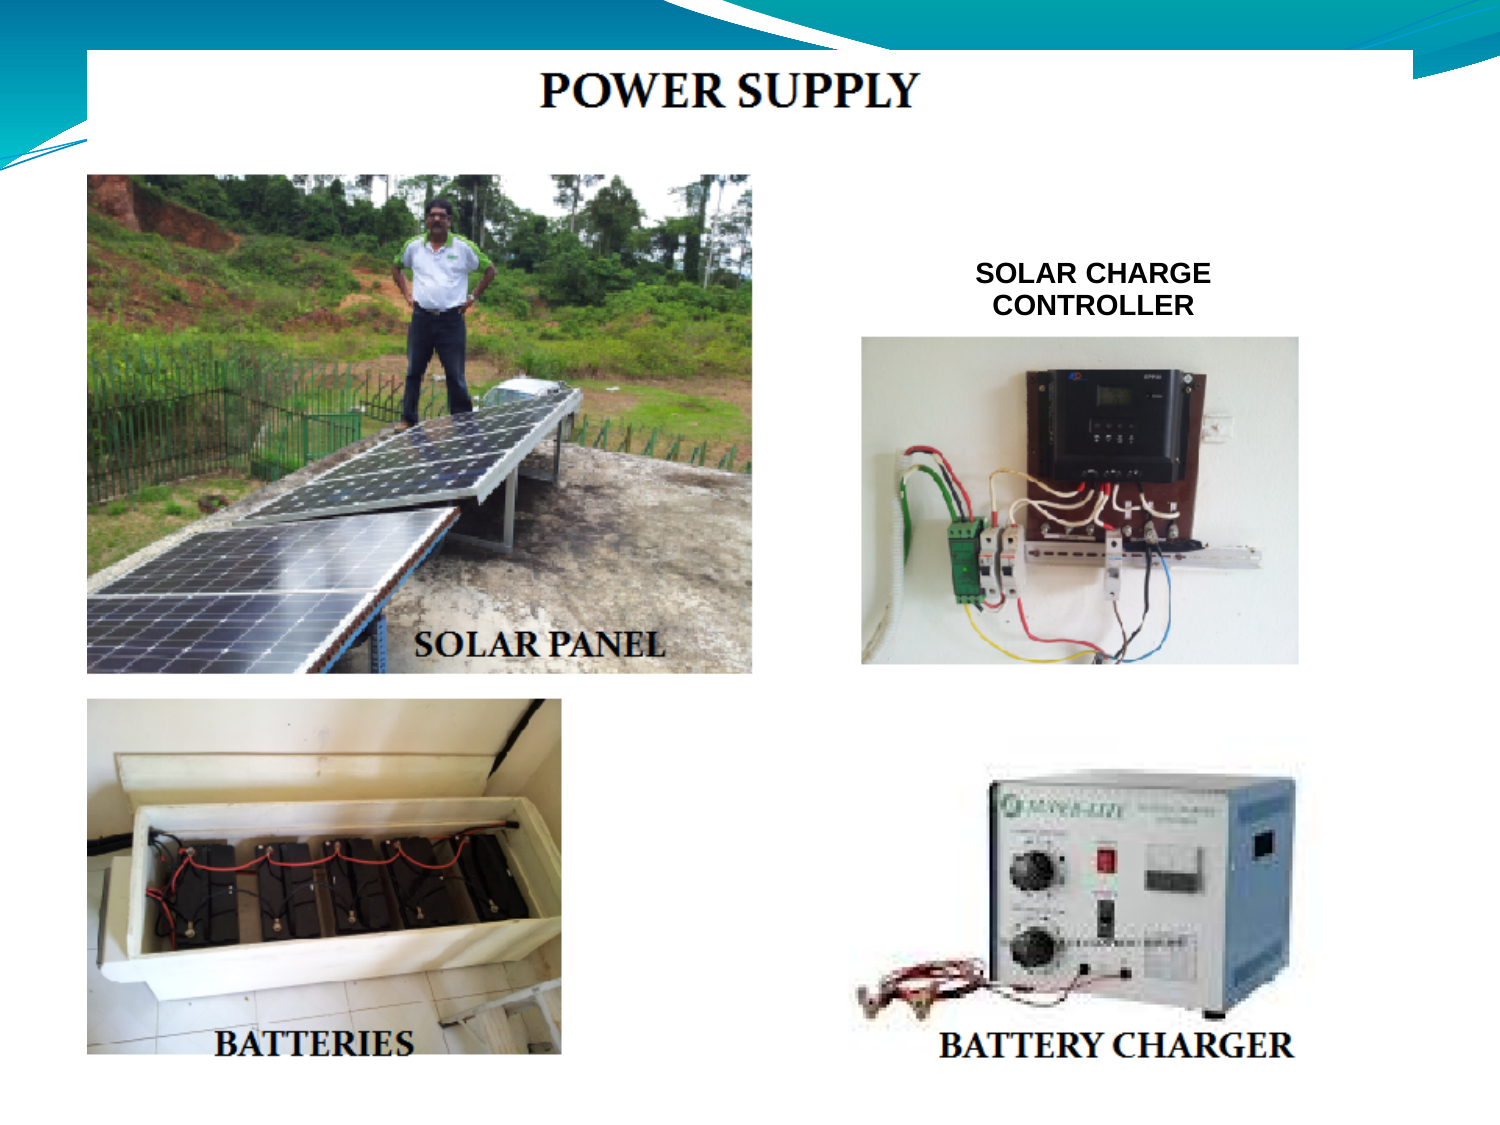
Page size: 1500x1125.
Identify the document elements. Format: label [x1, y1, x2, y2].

picture [83, 49, 1417, 1075]
